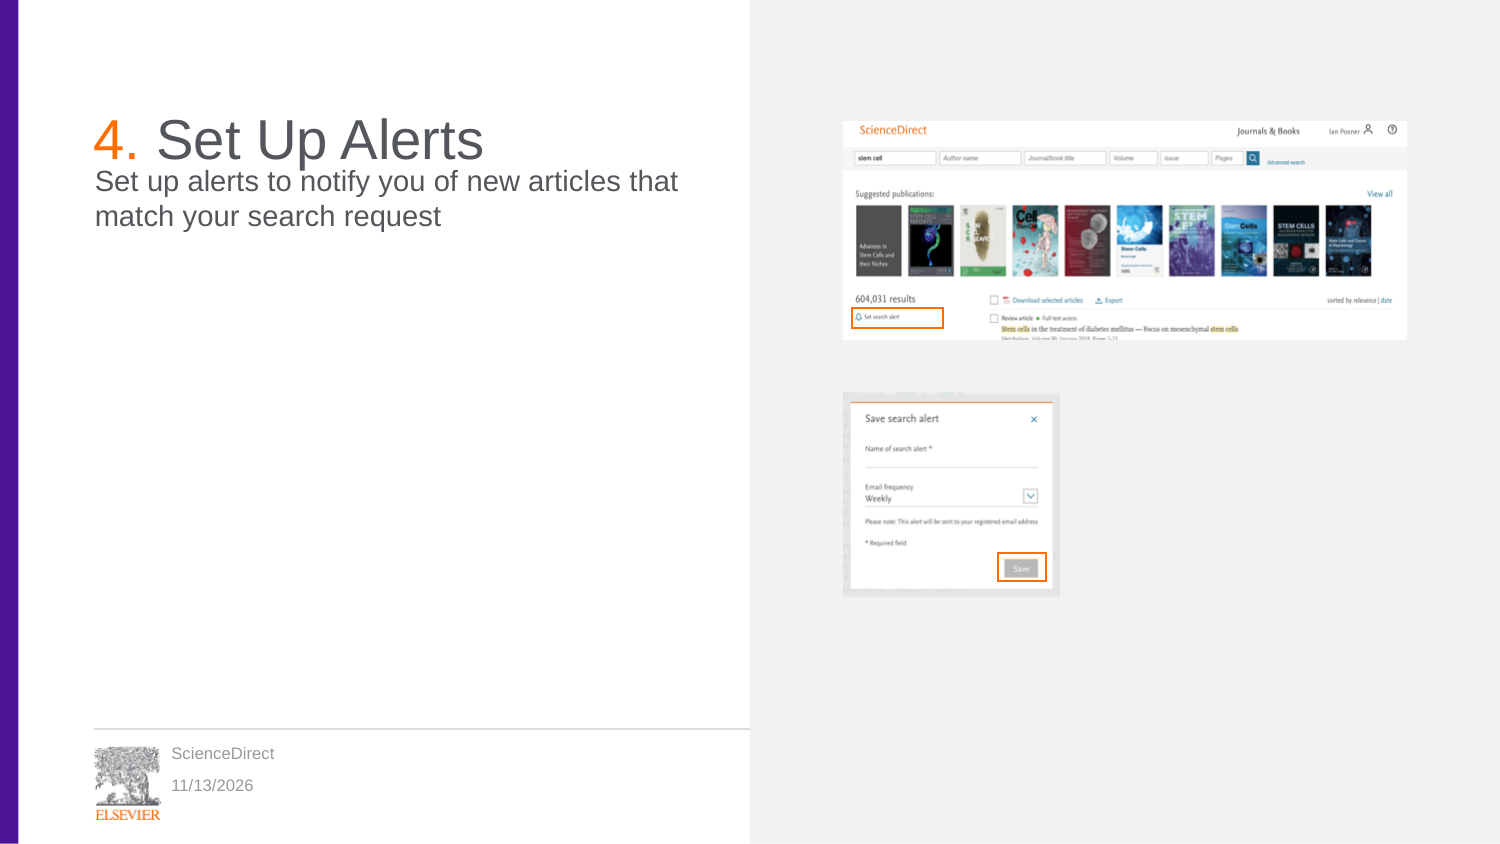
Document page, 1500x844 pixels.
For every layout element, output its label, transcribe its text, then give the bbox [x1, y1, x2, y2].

text_box [0, 0, 19, 844]
title 4. Set Up Alerts [78, 70, 1398, 147]
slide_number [171, 774, 678, 802]
picture [94, 746, 161, 820]
text_box Set up alerts to notify you of new articles that match your search request [80, 155, 763, 240]
text_box [749, 0, 1500, 844]
picture [843, 121, 1407, 340]
picture [843, 392, 1060, 598]
footer ScienceDirect [171, 743, 678, 770]
